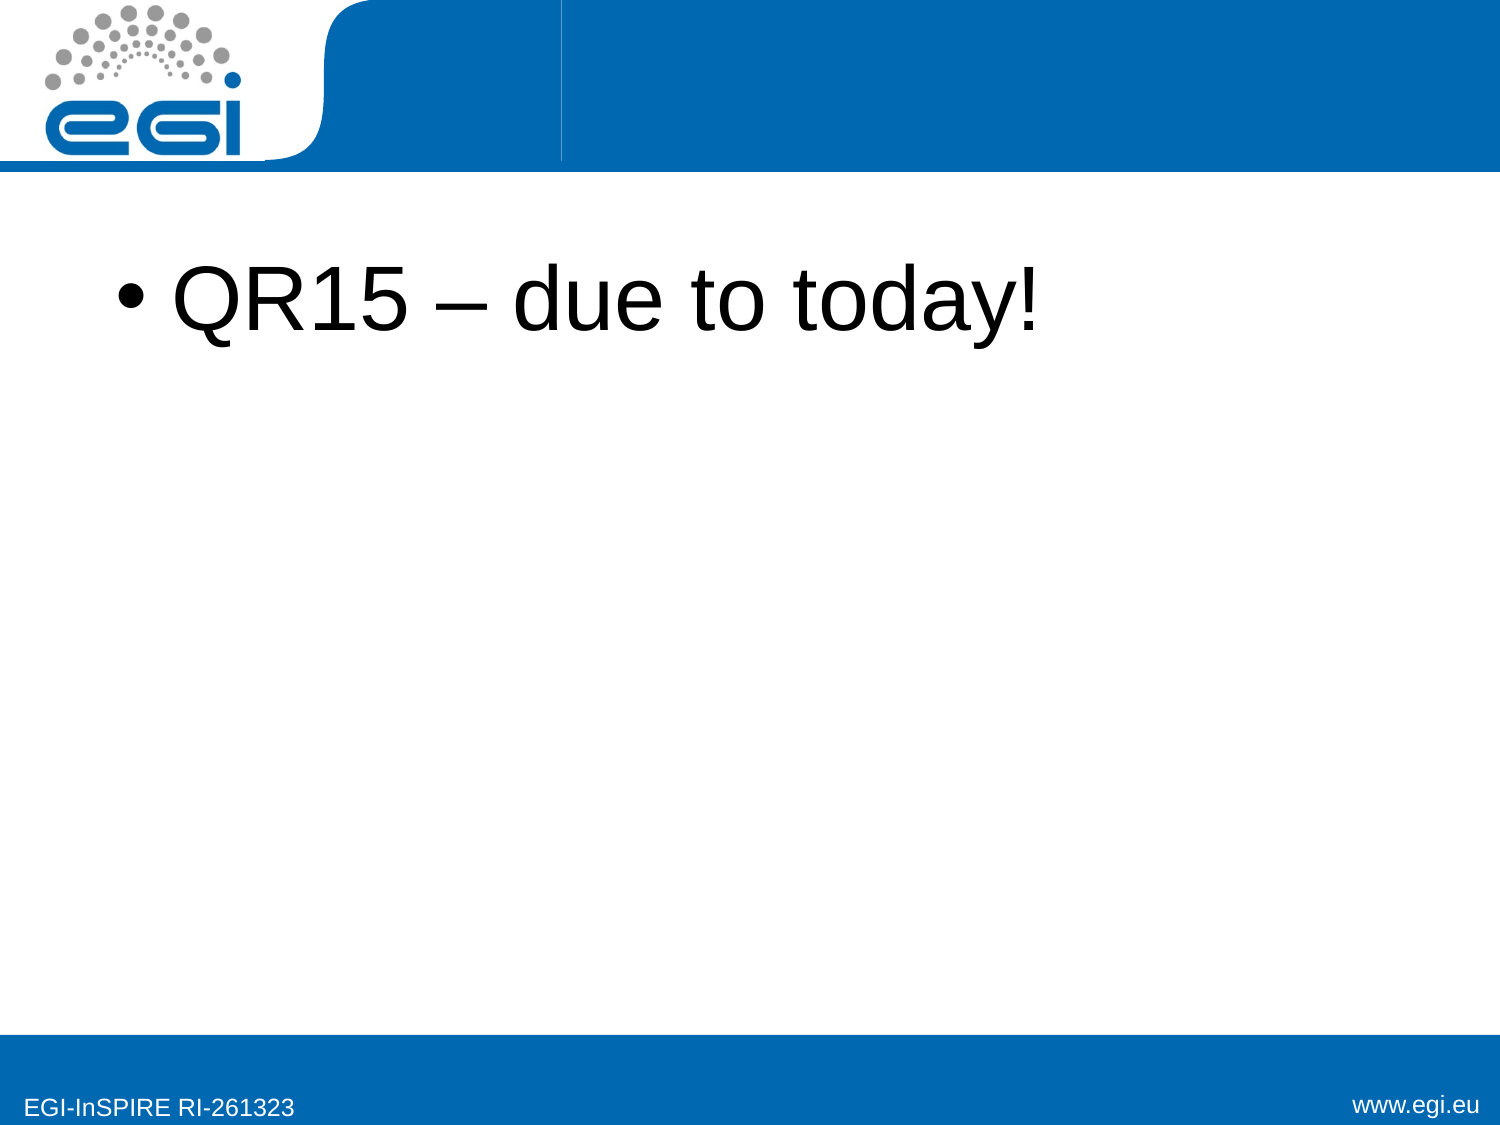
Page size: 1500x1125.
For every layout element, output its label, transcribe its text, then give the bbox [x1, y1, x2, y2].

list QR15 – due to today! [100, 231, 1425, 975]
picture [0, 0, 265, 161]
